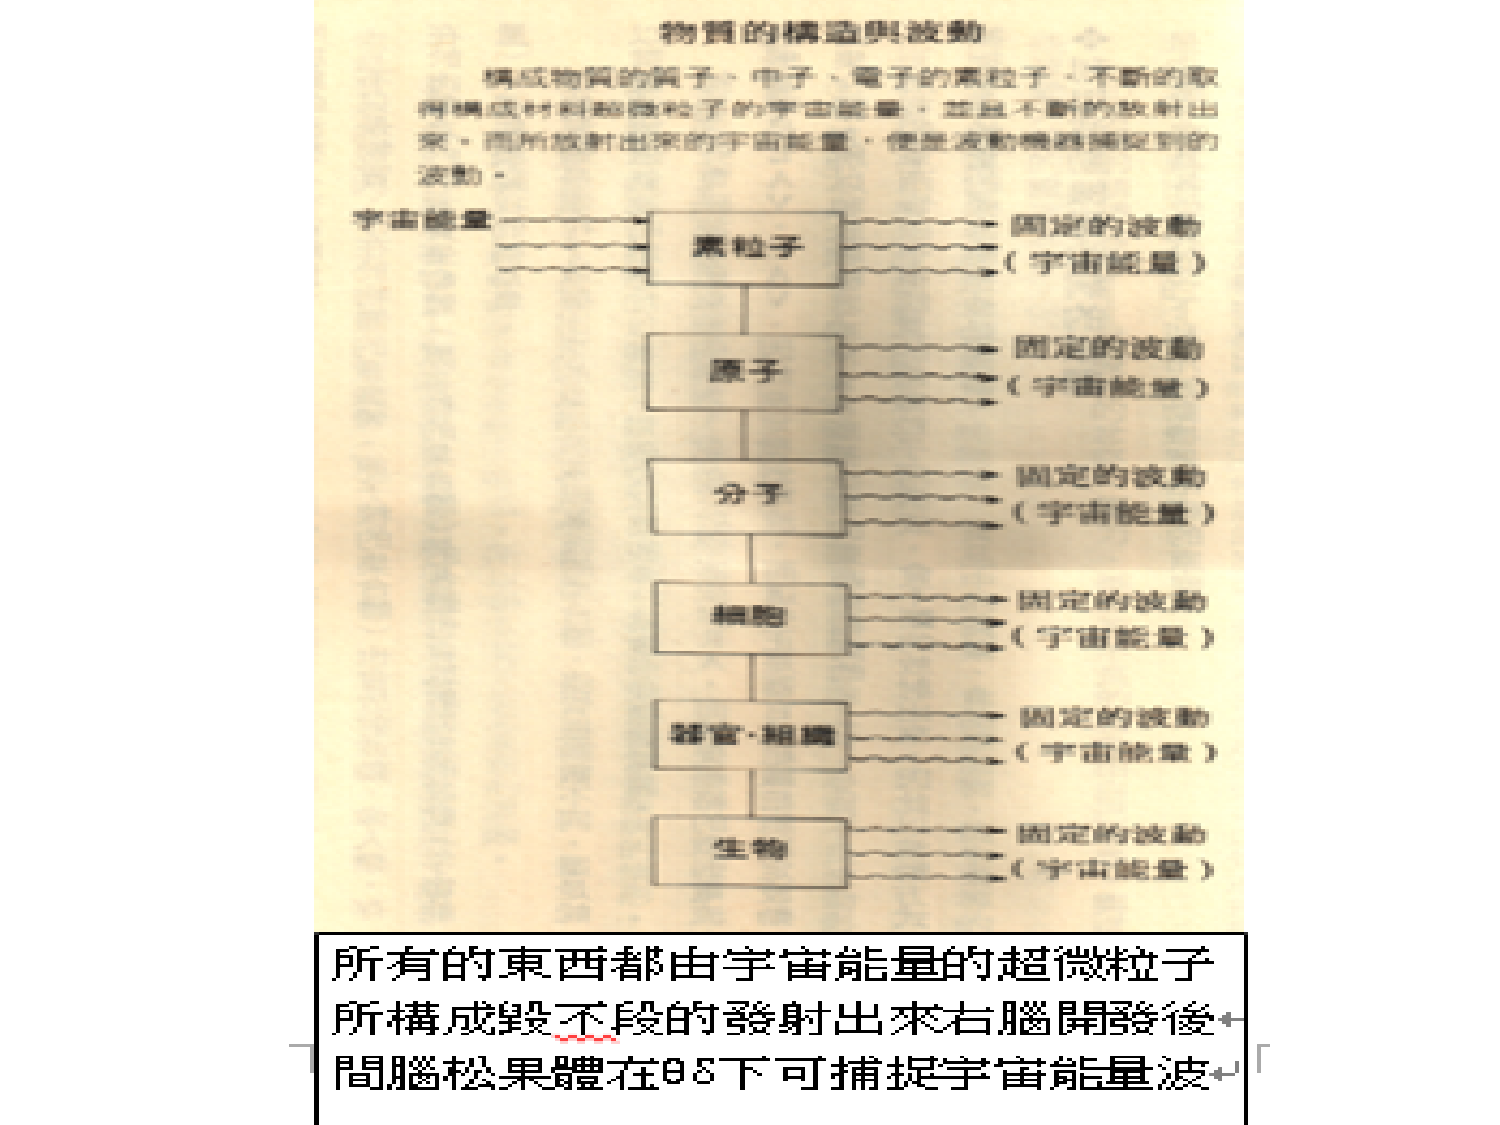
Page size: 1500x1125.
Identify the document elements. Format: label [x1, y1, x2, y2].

picture [288, 0, 1270, 1125]
